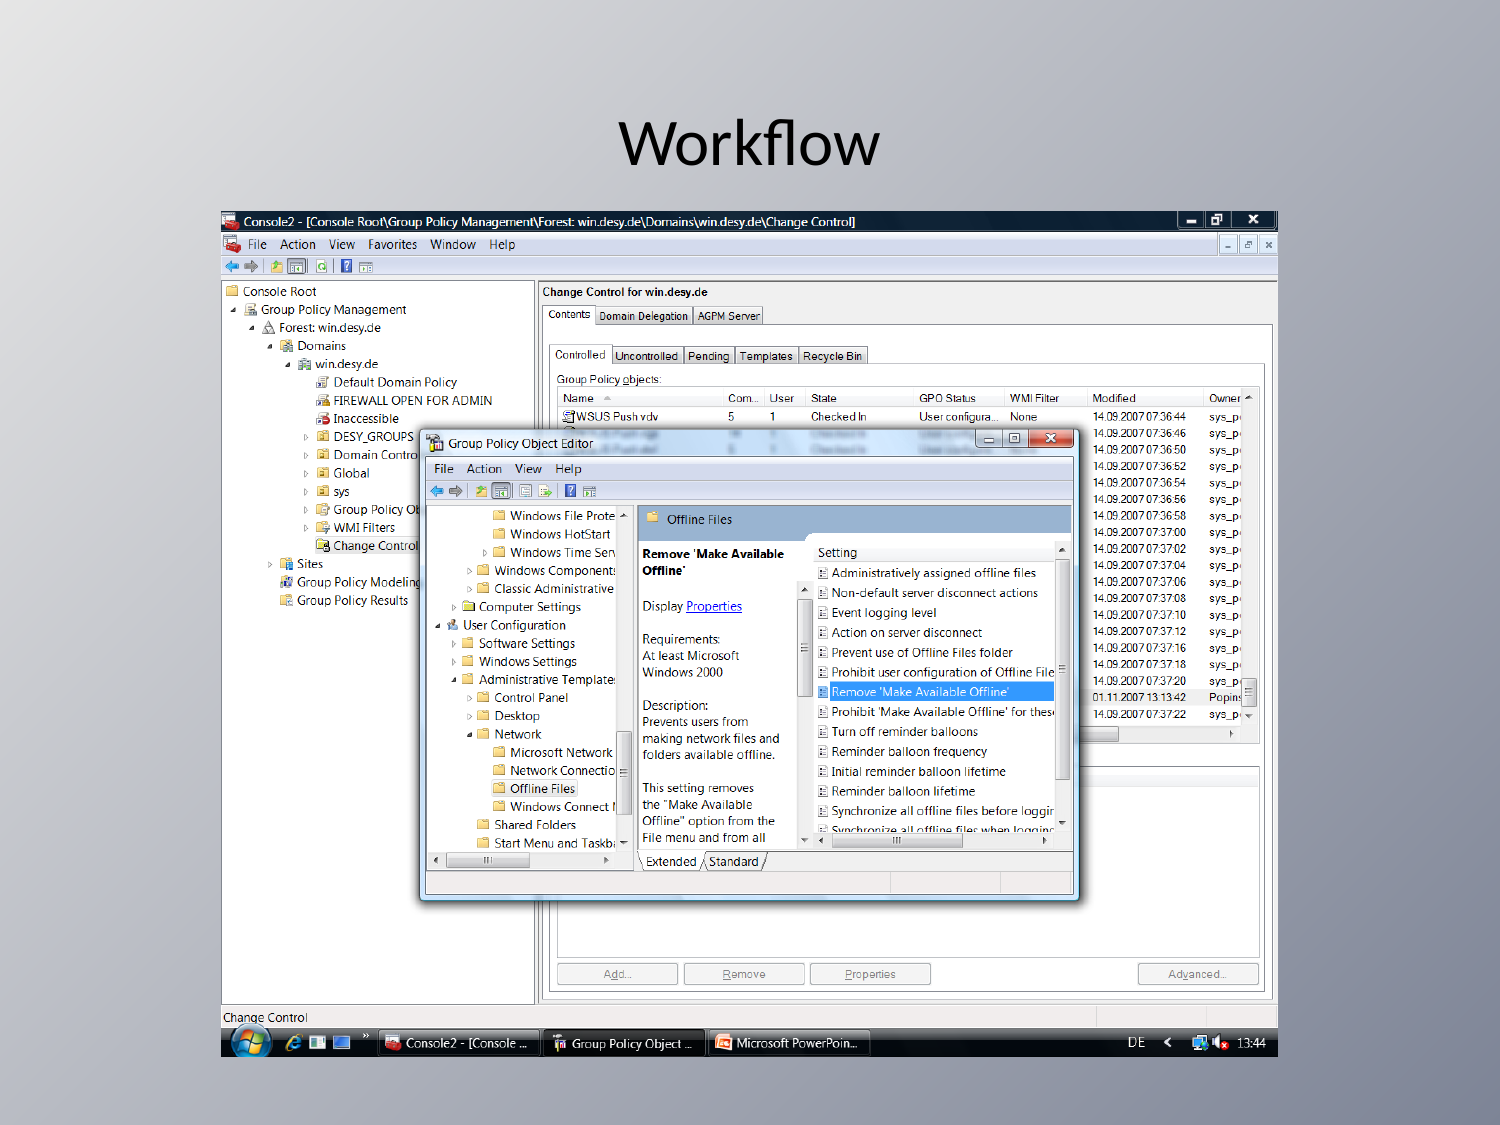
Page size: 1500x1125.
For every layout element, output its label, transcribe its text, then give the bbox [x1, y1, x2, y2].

picture [221, 210, 1279, 1057]
title Workflow [75, 45, 1425, 233]
